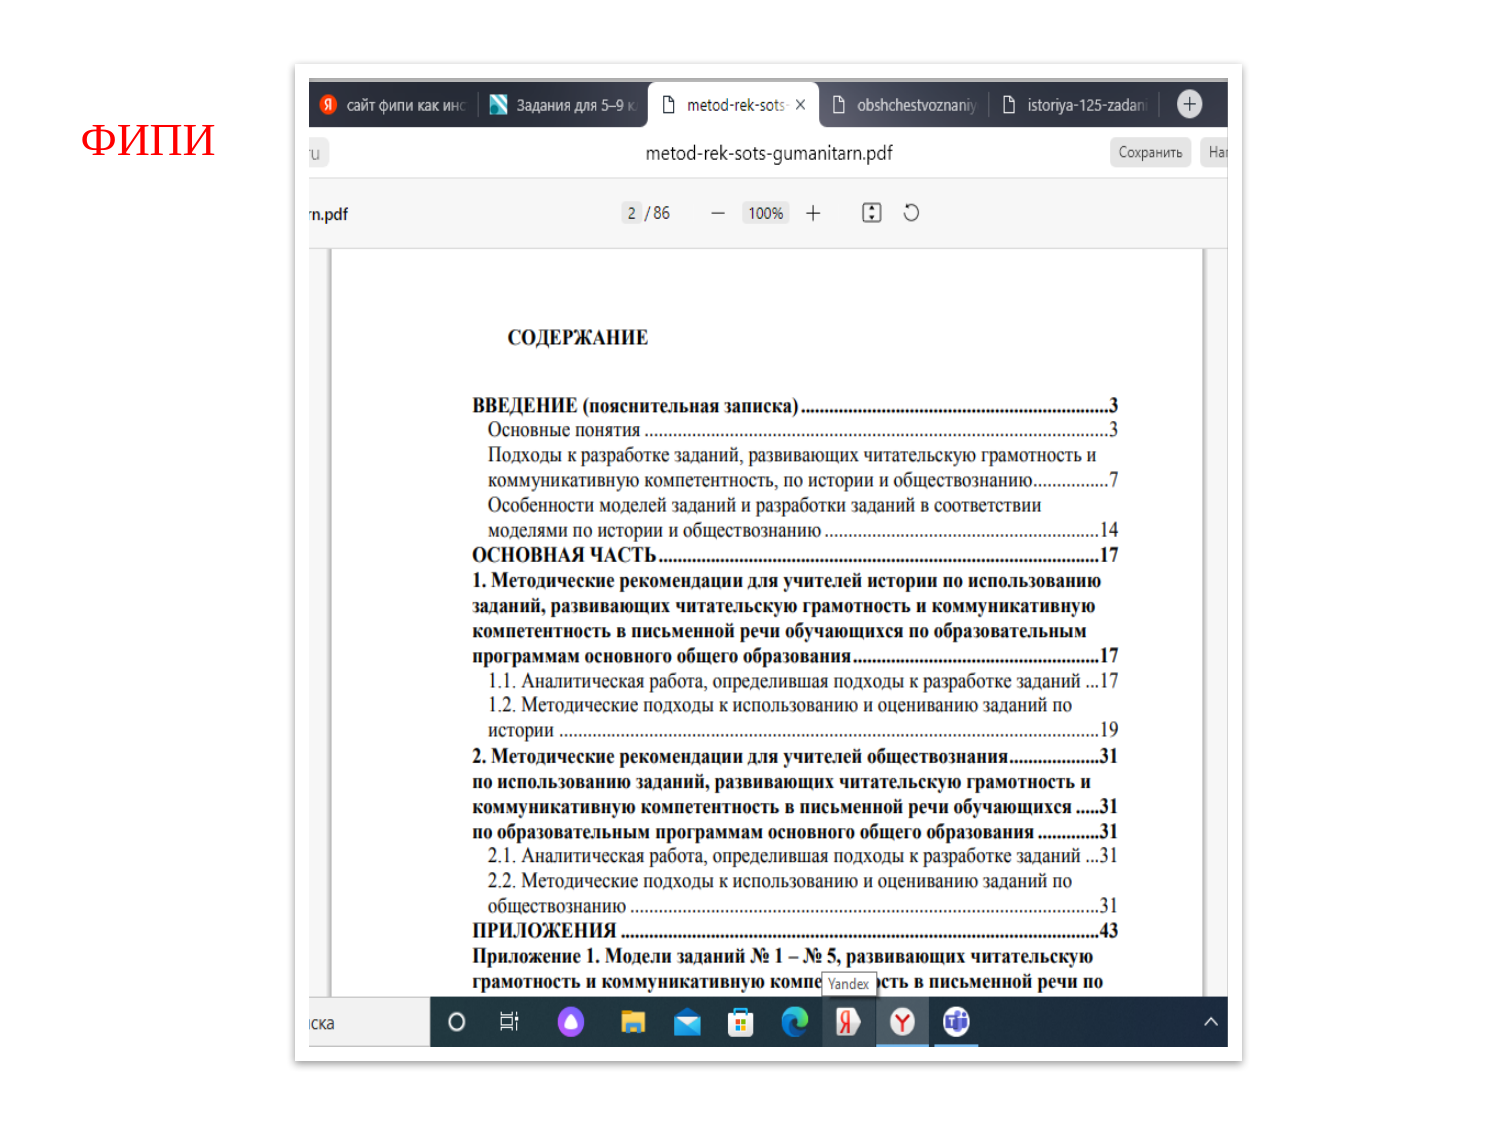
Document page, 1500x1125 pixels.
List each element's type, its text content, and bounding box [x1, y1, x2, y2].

picture [308, 77, 1228, 1047]
text_box ФИПИ [65, 101, 231, 172]
